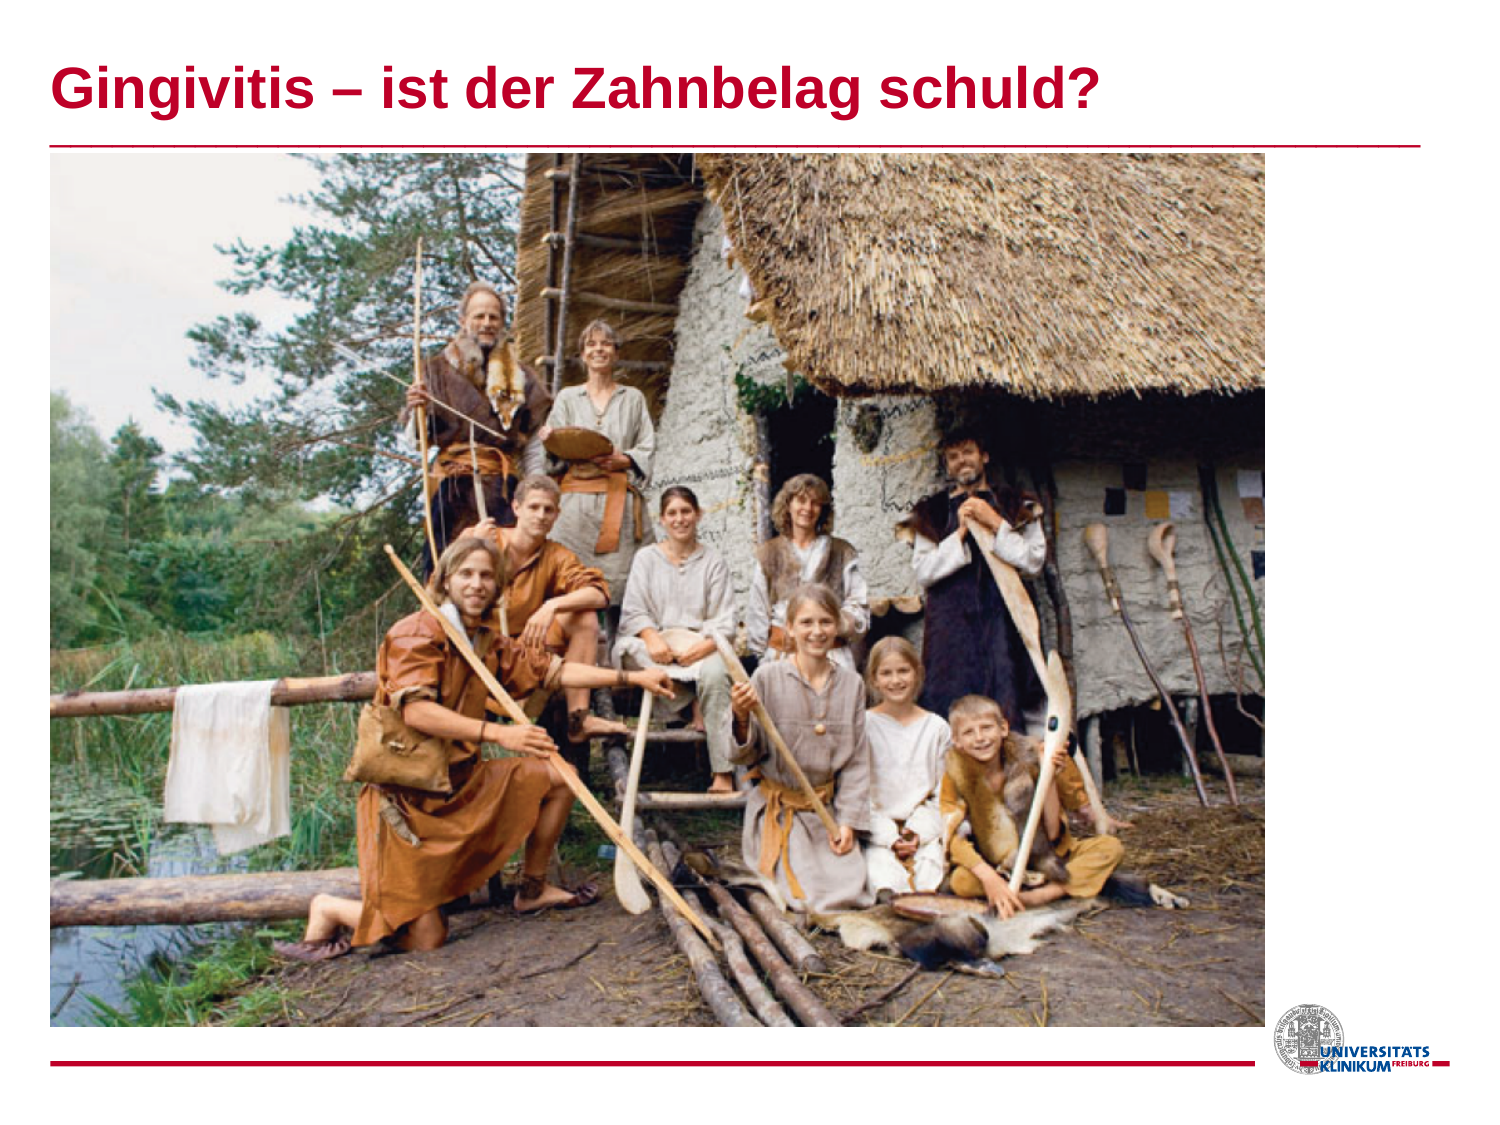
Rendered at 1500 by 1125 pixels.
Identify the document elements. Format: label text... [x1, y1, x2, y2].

list __________________________________________________________________ [50, 103, 1450, 742]
title Gingivitis – ist der Zahnbelag schuld? [50, 50, 1450, 103]
picture [49, 152, 1265, 1027]
